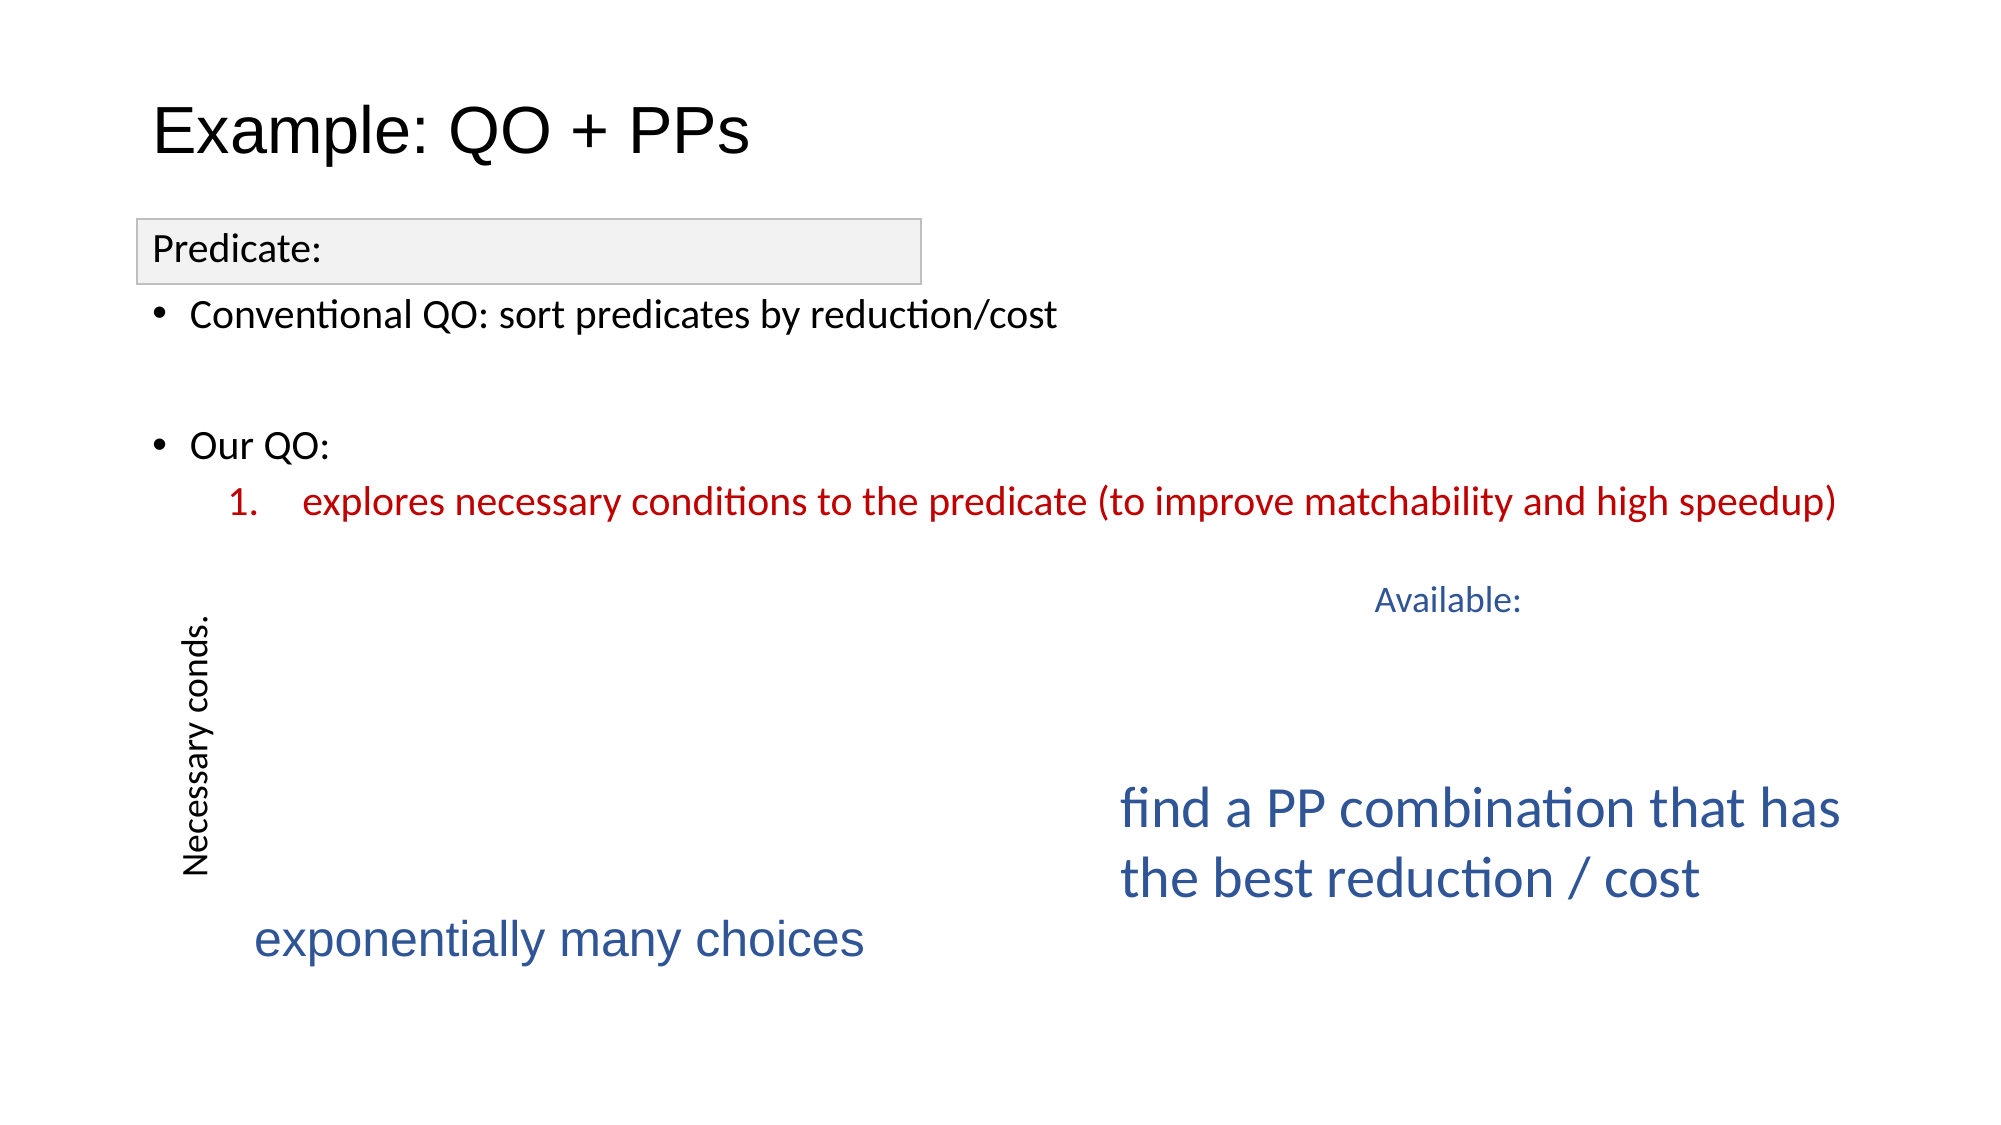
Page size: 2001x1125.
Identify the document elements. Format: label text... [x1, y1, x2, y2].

text_box [136, 218, 922, 285]
title Example: QO + PPs [137, 59, 1863, 205]
text_box Necessary conds. [162, 600, 223, 893]
text_box exponentially many choices [239, 899, 894, 975]
text_box find a PP combination that has the best reduction / cost [1105, 762, 1902, 917]
